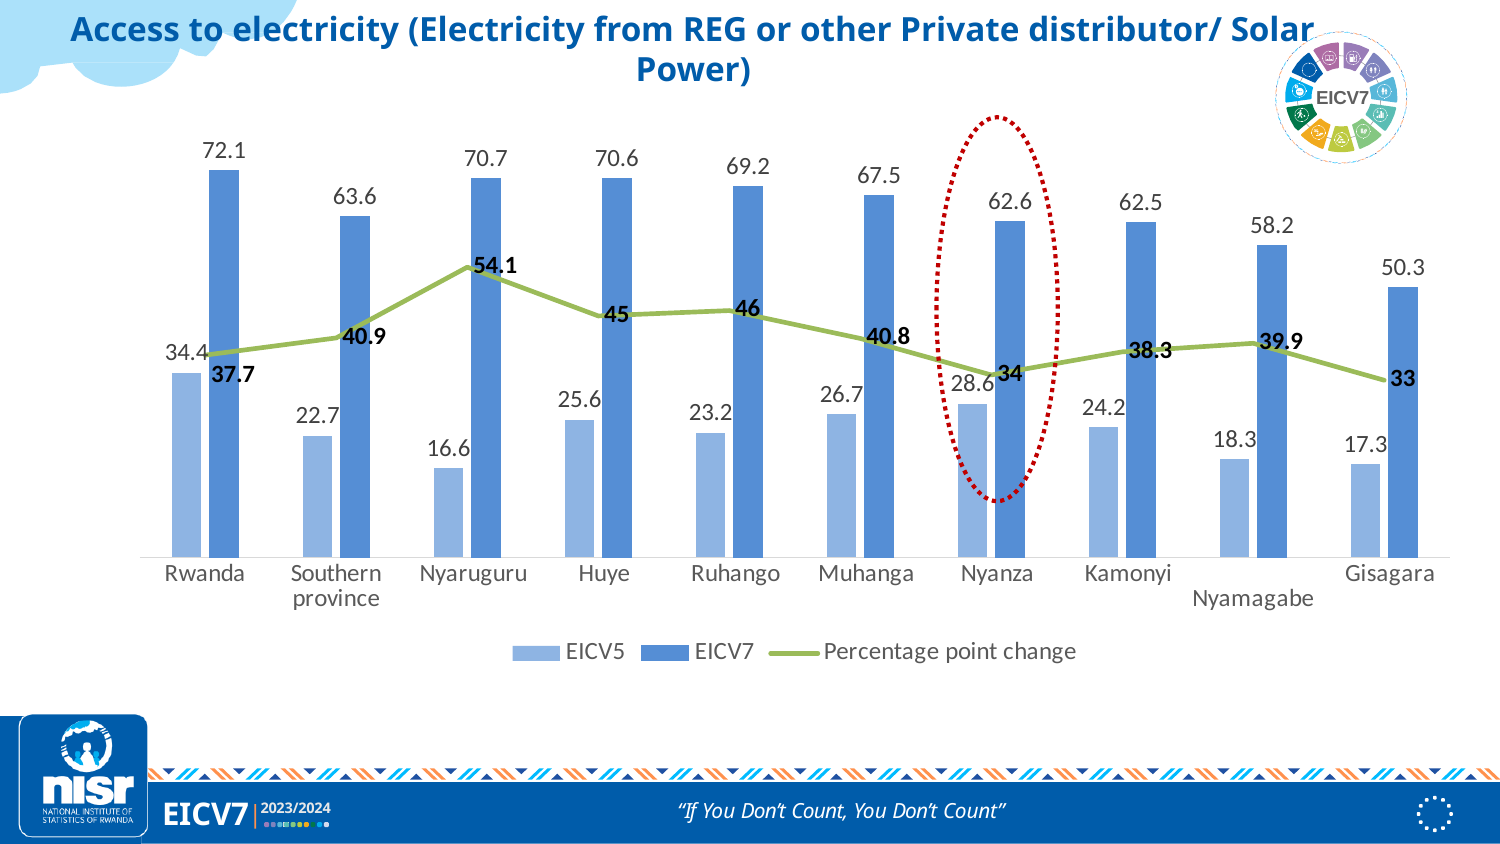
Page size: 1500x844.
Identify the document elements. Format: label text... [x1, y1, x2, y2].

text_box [0, 713, 1500, 844]
title Access to electricity (Electricity from REG or other Private distributor/ Solar Power) [62, 7, 1325, 89]
text_box [0, 0, 297, 94]
chart [112, 114, 1478, 673]
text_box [1275, 31, 1408, 113]
